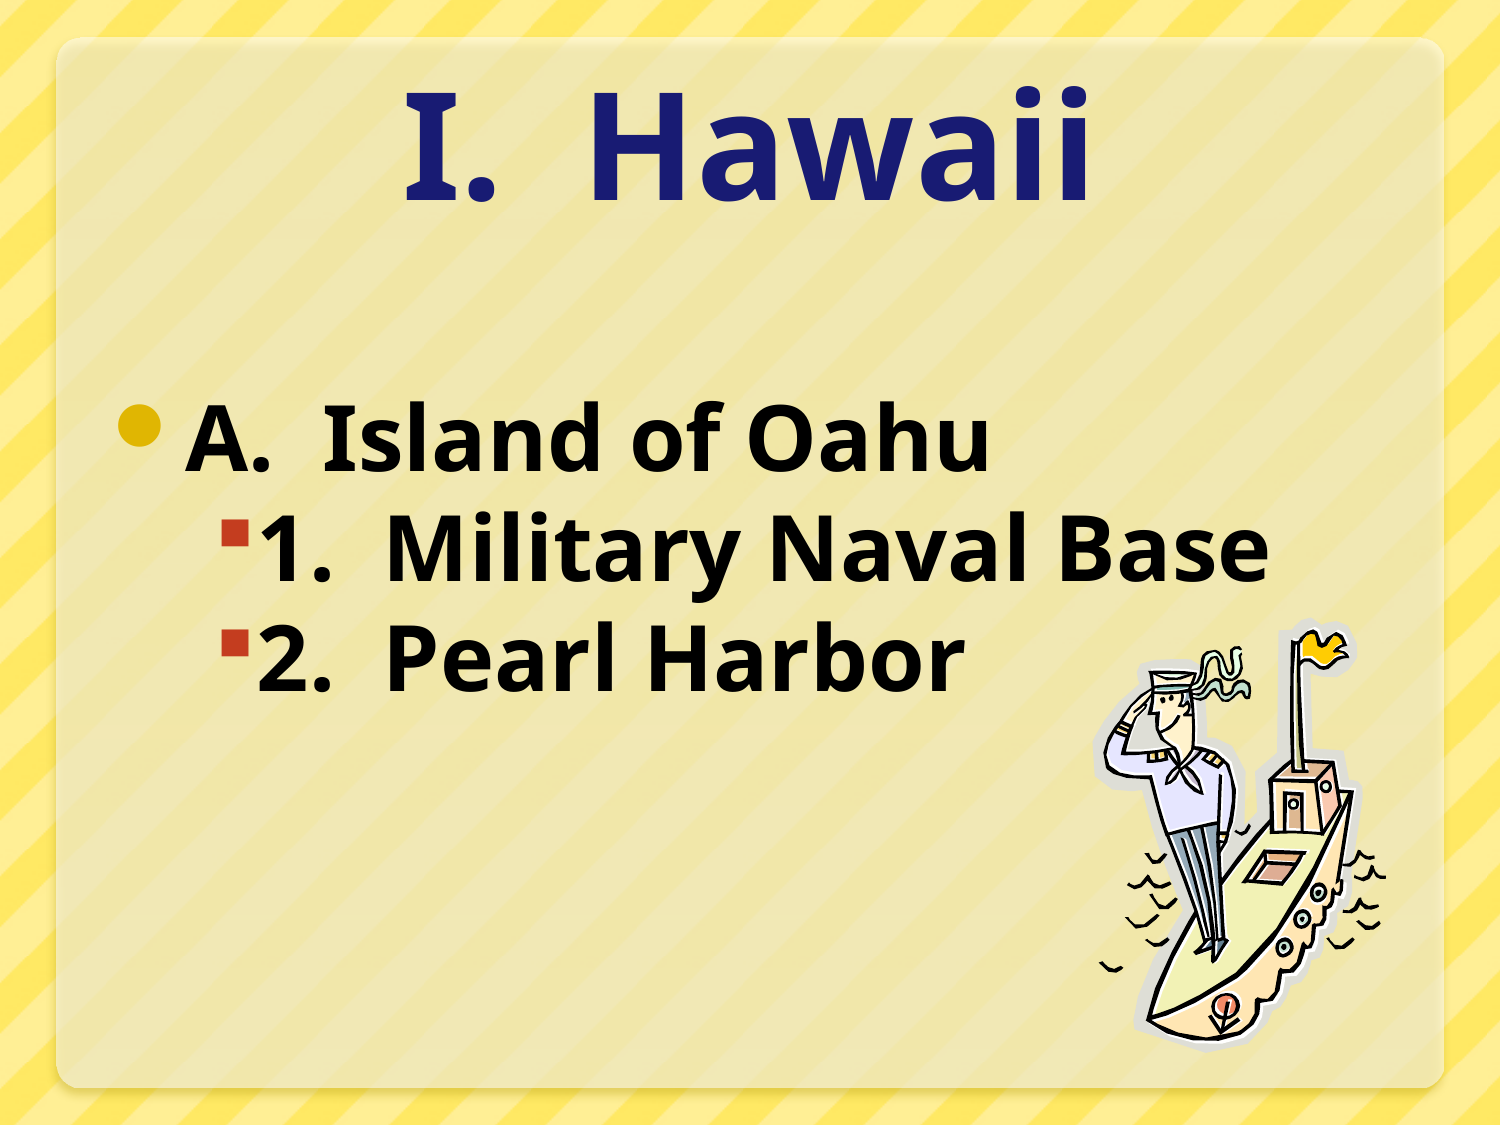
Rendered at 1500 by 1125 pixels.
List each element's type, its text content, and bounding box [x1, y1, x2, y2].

list A. Island of Oahu 1. Military Naval Base 2. Pearl Harbor [74, 262, 1426, 1006]
title I. Hawaii [75, 50, 1425, 238]
picture [1087, 612, 1391, 1058]
